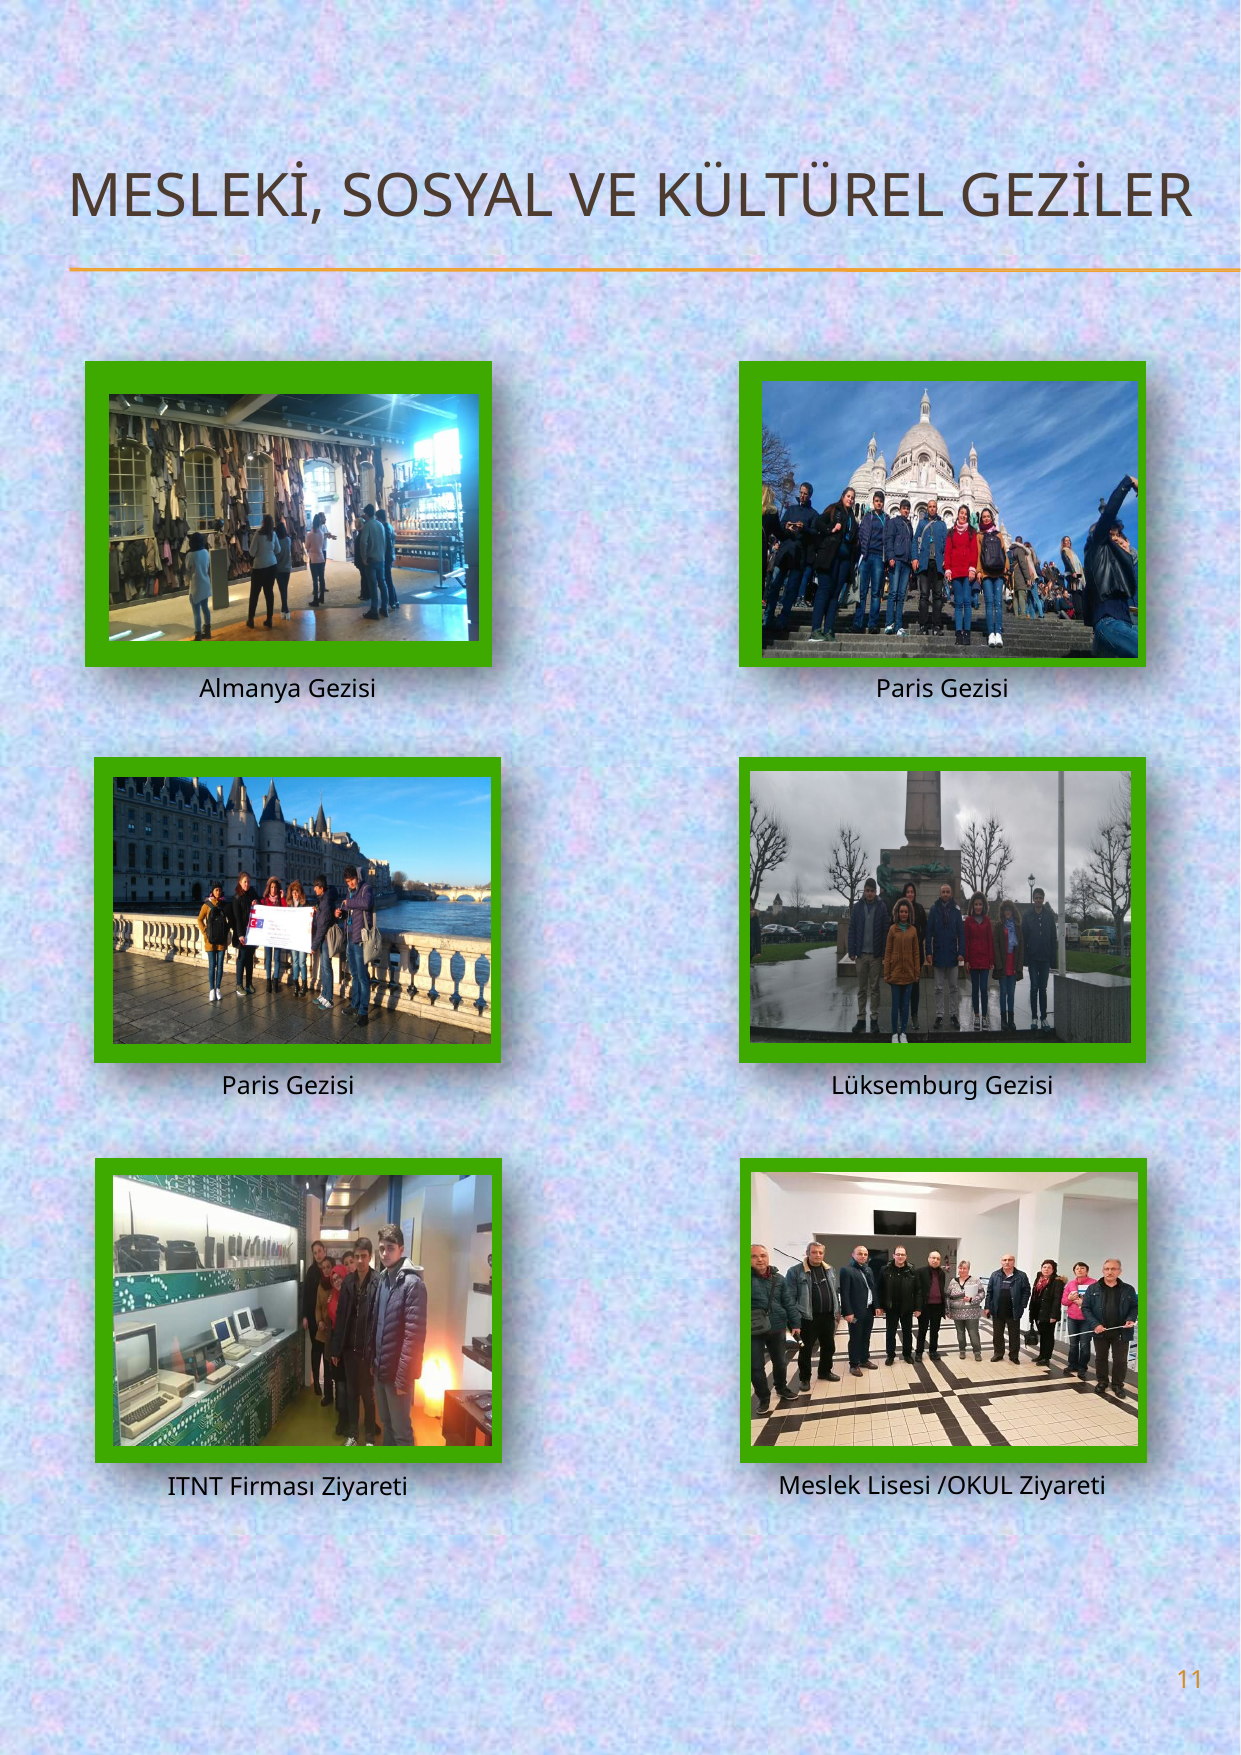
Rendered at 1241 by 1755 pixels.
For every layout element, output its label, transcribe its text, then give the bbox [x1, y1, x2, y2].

text_box ITNT Firması Ziyareti [85, 1465, 492, 1508]
text_box Paris Gezisi [85, 1070, 492, 1108]
slide_number 11 [1116, 1655, 1220, 1719]
text_box Paris Gezisi [739, 681, 1146, 710]
picture [0, 0, 1241, 1755]
text_box Lüksemburg Gezisi [739, 1079, 1146, 1107]
text_box Meslek Lisesi /OKUL Ziyareti [739, 1479, 1146, 1507]
text_box Almanya Gezisi [85, 681, 492, 710]
title MESLEKİ, SOSYAL VE KÜLTÜREL GEZİLER [41, 116, 1220, 268]
